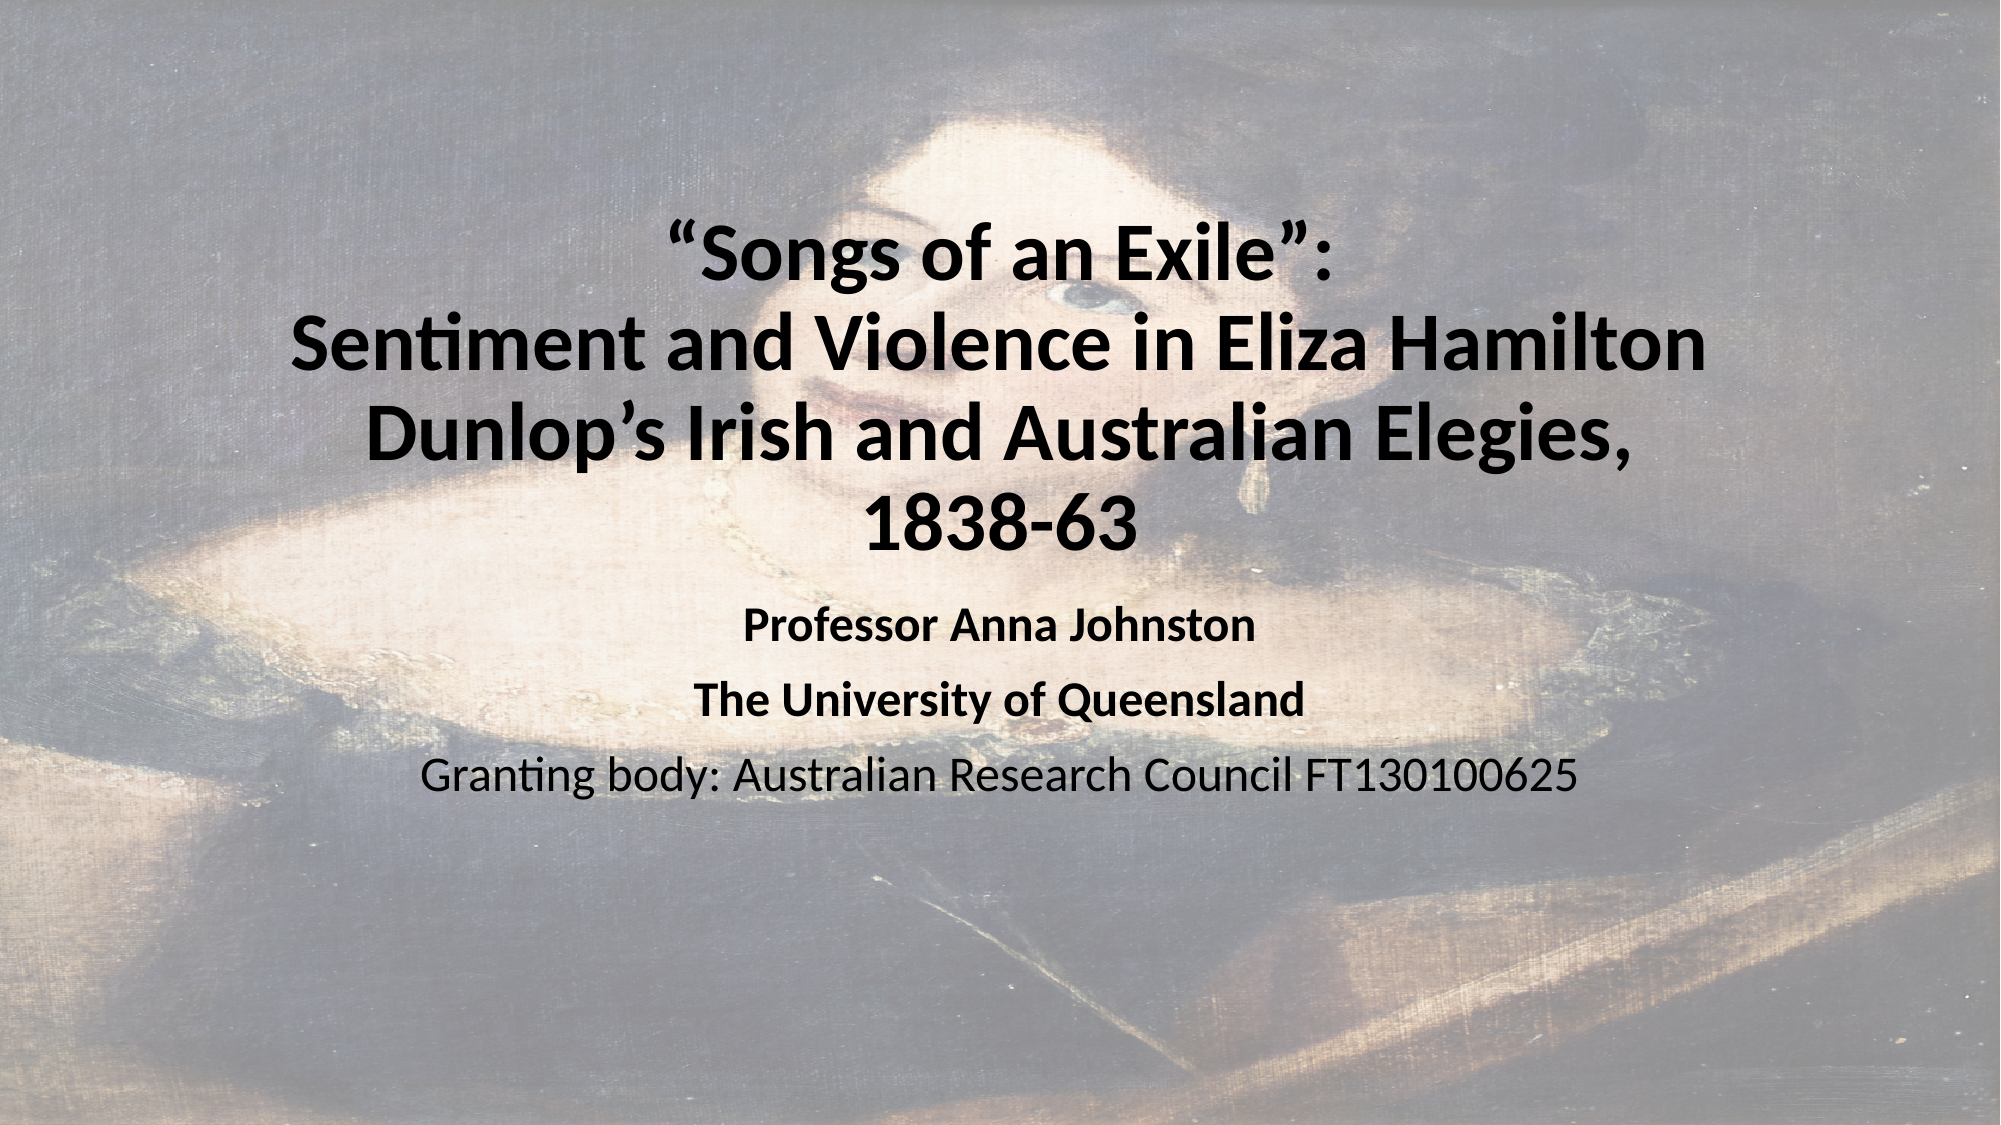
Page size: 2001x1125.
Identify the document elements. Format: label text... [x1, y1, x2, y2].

title “Songs of an Exile”: Sentiment and Violence in Eliza Hamilton Dunlop’s Irish and Australian Elegies, 1838-63 [249, 184, 1750, 576]
subtitle Professor Anna Johnston The University of Queensland Granting body: Australian Research Council FT130100625 [249, 590, 1750, 863]
